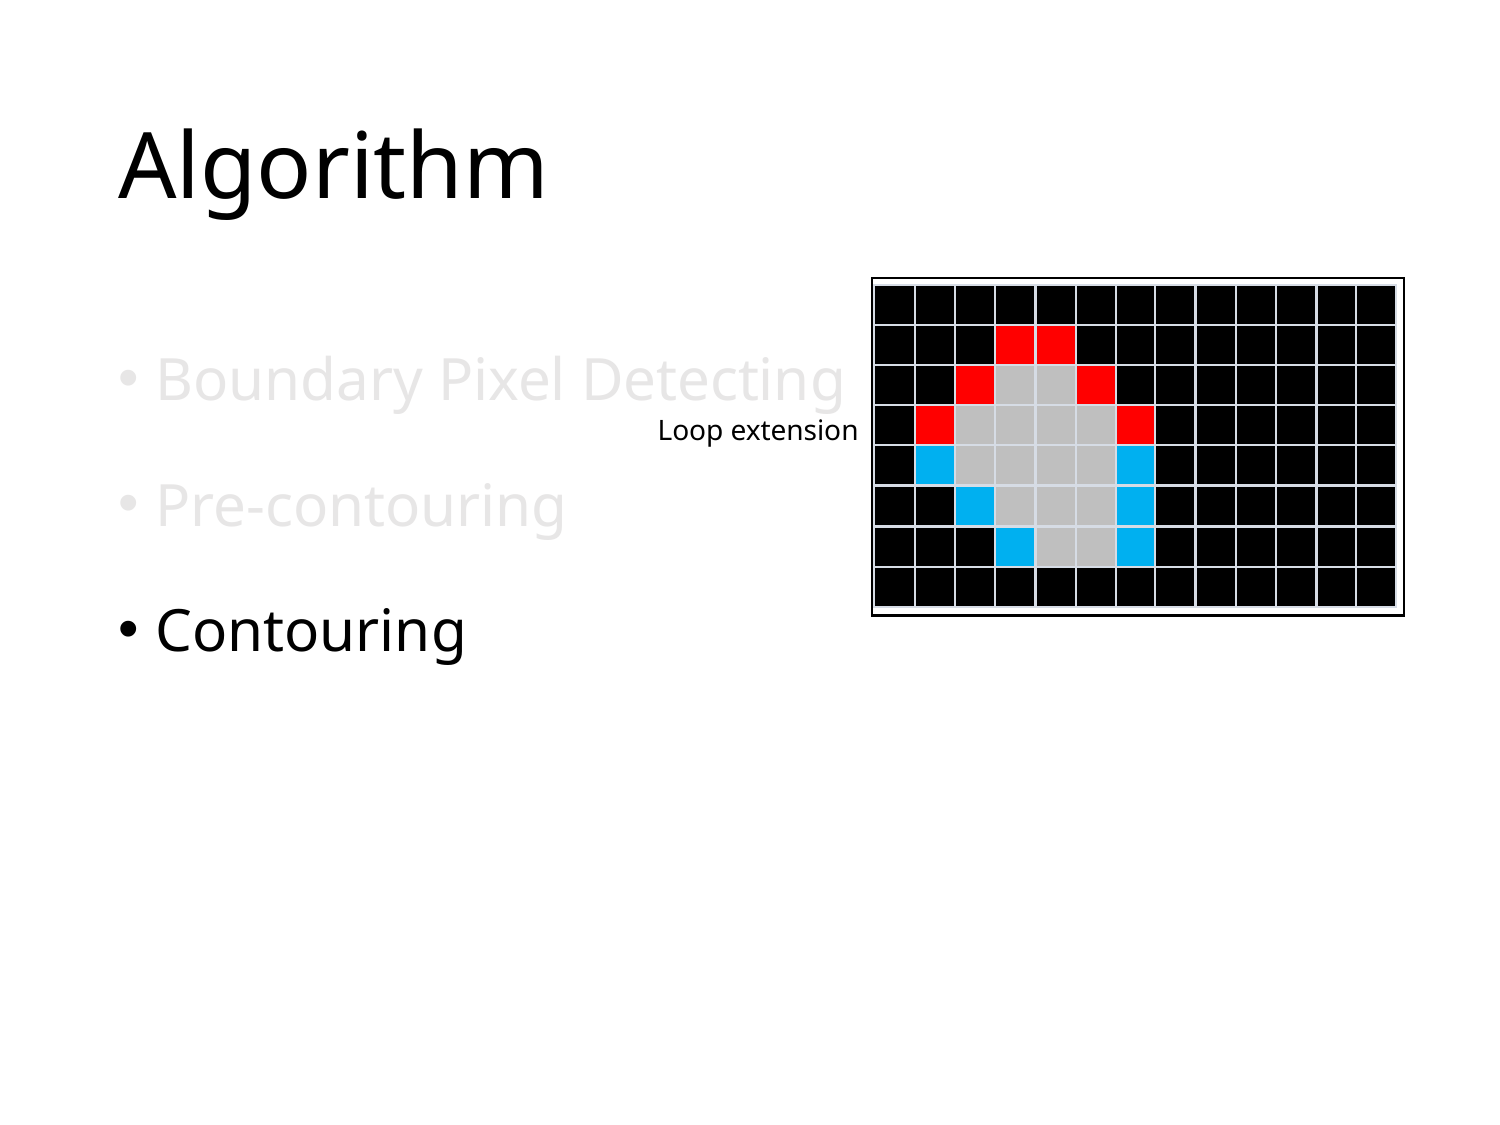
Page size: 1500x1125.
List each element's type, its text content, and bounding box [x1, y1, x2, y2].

text_box [1275, 566, 1316, 608]
text_box [1115, 444, 1154, 485]
text_box [1235, 284, 1275, 326]
text_box [1355, 526, 1397, 566]
text_box [1115, 326, 1154, 364]
text_box [954, 364, 994, 404]
text_box [1115, 364, 1154, 404]
text_box [1355, 444, 1397, 485]
text_box [1275, 326, 1316, 364]
text_box [873, 566, 914, 608]
text_box [954, 566, 994, 608]
text_box [954, 326, 994, 364]
text_box [1035, 526, 1075, 566]
text_box [1275, 485, 1316, 526]
text_box [1075, 364, 1115, 404]
text_box [914, 284, 954, 326]
text_box [1115, 566, 1154, 608]
text_box [1075, 444, 1115, 485]
text_box [1075, 566, 1115, 608]
text_box [1115, 485, 1154, 526]
text_box [1316, 284, 1355, 326]
text_box [994, 404, 1035, 444]
text_box [1355, 485, 1397, 526]
text_box [914, 485, 954, 526]
text_box [954, 404, 994, 444]
text_box [1035, 404, 1075, 444]
text_box [914, 444, 954, 485]
text_box [1075, 284, 1115, 326]
text_box [1194, 284, 1235, 326]
text_box [873, 326, 914, 364]
text_box [1235, 485, 1275, 526]
text_box Loop extension [635, 404, 888, 453]
text_box [1275, 284, 1316, 326]
text_box [1275, 444, 1316, 485]
text_box [1075, 485, 1115, 526]
text_box [873, 364, 914, 404]
text_box [1316, 404, 1355, 444]
text_box [914, 526, 954, 566]
text_box [1035, 485, 1075, 526]
title Algorithm [103, 59, 1397, 278]
text_box [873, 485, 914, 526]
text_box [1235, 566, 1275, 608]
text_box [1235, 326, 1275, 364]
text_box [994, 326, 1035, 364]
text_box [954, 485, 994, 526]
text_box [1355, 284, 1397, 326]
text_box [1154, 364, 1194, 404]
text_box [994, 566, 1035, 608]
text_box [1154, 526, 1194, 566]
text_box [1035, 284, 1075, 326]
text_box [1035, 444, 1075, 485]
text_box [994, 526, 1035, 566]
text_box [1154, 404, 1194, 444]
text_box [1316, 566, 1355, 608]
text_box [1154, 485, 1194, 526]
text_box [1075, 326, 1115, 364]
text_box [1075, 404, 1115, 444]
text_box [1235, 404, 1275, 444]
text_box [1355, 566, 1397, 608]
text_box [1194, 526, 1235, 566]
text_box [1316, 364, 1355, 404]
text_box [1115, 526, 1154, 566]
text_box [1154, 566, 1194, 608]
text_box [888, 404, 914, 444]
text_box [1154, 326, 1194, 364]
text_box [1355, 326, 1397, 364]
text_box [871, 277, 1405, 617]
text_box [954, 526, 994, 566]
text_box [1194, 404, 1235, 444]
text_box [1194, 485, 1235, 526]
text_box [873, 444, 914, 485]
text_box [1035, 566, 1075, 608]
text_box [873, 284, 914, 326]
text_box [914, 364, 954, 404]
text_box [1154, 444, 1194, 485]
text_box [954, 444, 994, 485]
text_box [994, 284, 1035, 326]
text_box [1154, 284, 1194, 326]
text_box [1235, 364, 1275, 404]
text_box [1316, 526, 1355, 566]
text_box [1316, 444, 1355, 485]
text_box [1316, 485, 1355, 526]
text_box [1235, 444, 1275, 485]
text_box [994, 444, 1035, 485]
text_box [1355, 364, 1397, 404]
text_box [914, 566, 954, 608]
text_box [994, 485, 1035, 526]
text_box [1115, 284, 1154, 326]
text_box [1275, 364, 1316, 404]
text_box [1115, 404, 1154, 444]
text_box [954, 284, 994, 326]
text_box [914, 326, 954, 364]
text_box [1035, 326, 1075, 364]
text_box [1194, 326, 1235, 364]
text_box [914, 404, 954, 444]
text_box [1275, 526, 1316, 566]
text_box [1316, 326, 1355, 364]
text_box [1194, 364, 1235, 404]
text_box [1035, 364, 1075, 404]
text_box [994, 364, 1035, 404]
text_box [1075, 526, 1115, 566]
text_box [1194, 566, 1235, 608]
text_box [1235, 526, 1275, 566]
text_box [1194, 444, 1235, 485]
text_box [1275, 404, 1316, 444]
text_box [873, 526, 914, 566]
text_box [1355, 404, 1397, 444]
list Boundary Pixel Detecting Pre-contouring Contouring [103, 299, 1397, 1014]
